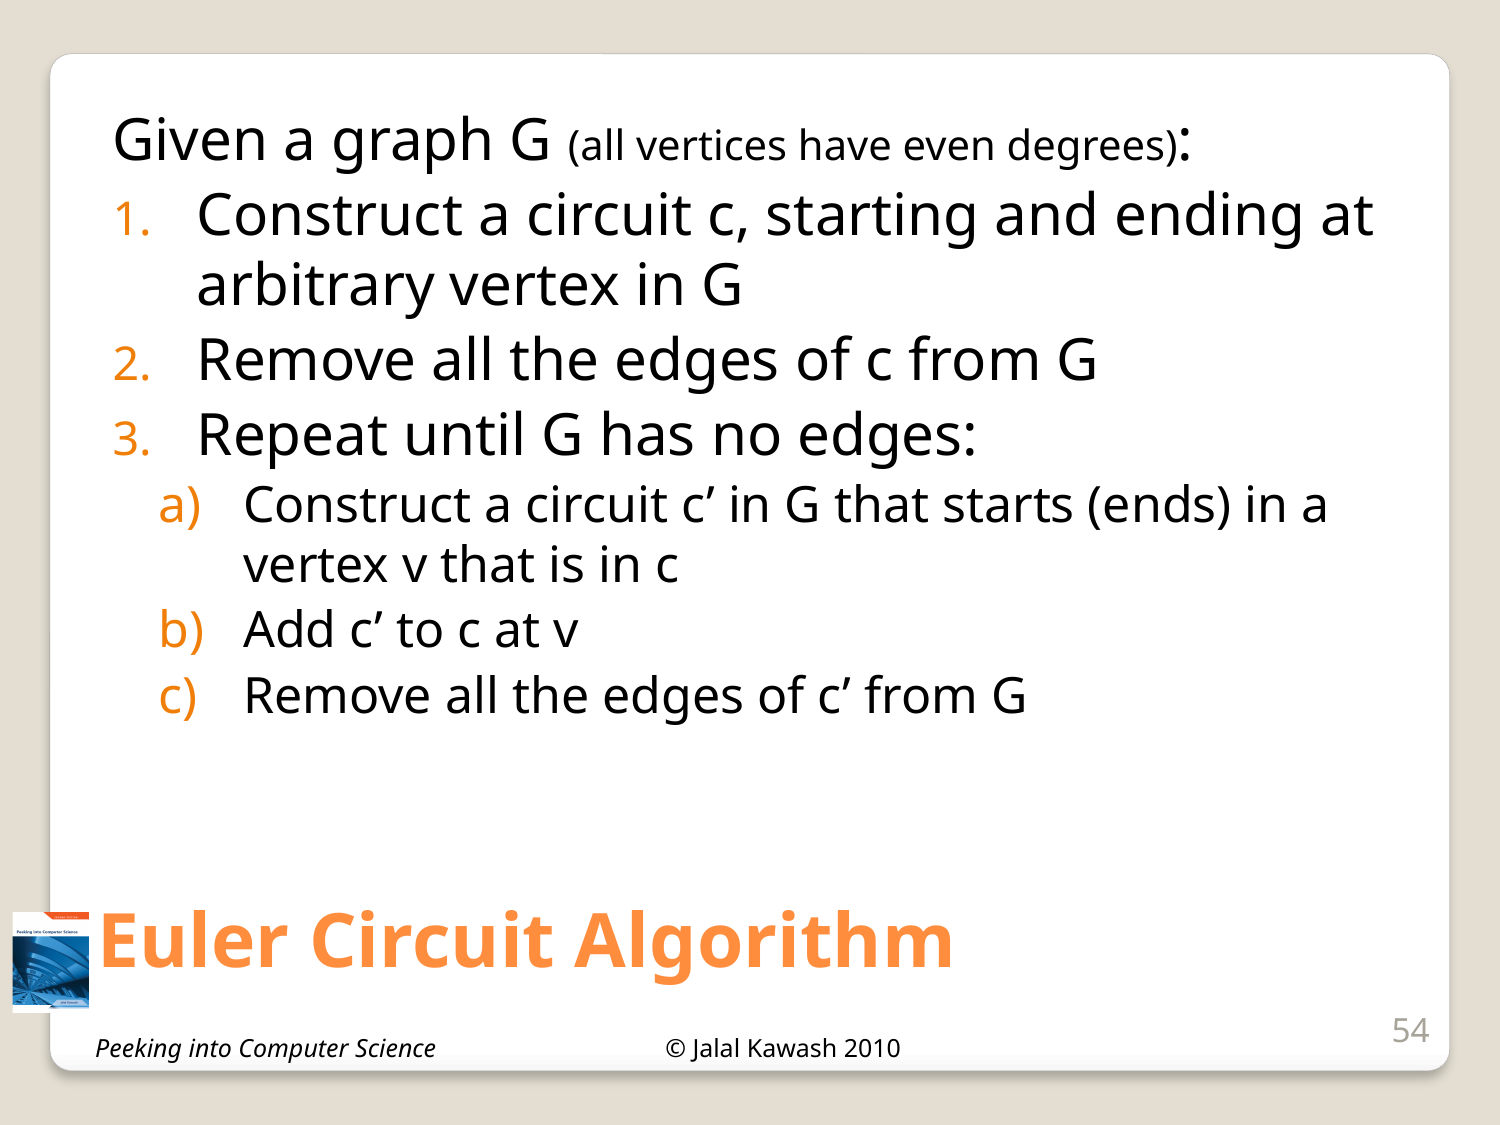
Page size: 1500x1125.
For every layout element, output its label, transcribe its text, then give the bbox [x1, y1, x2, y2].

list Given a graph G (all vertices have even degrees): Construct a circuit c, starting and ending at arbitrary vertex in G Remove all the edges of c from G Repeat until G has no edges: Construct a circuit c’ in G that starts (ends) in a vertex v that is in c Add c’ to c at v Remove all the edges of c’ from G [82, 86, 1426, 775]
slide_number 54 [1369, 1002, 1445, 1063]
picture [12, 912, 89, 1013]
title Euler Circuit Algorithm [82, 817, 1425, 991]
